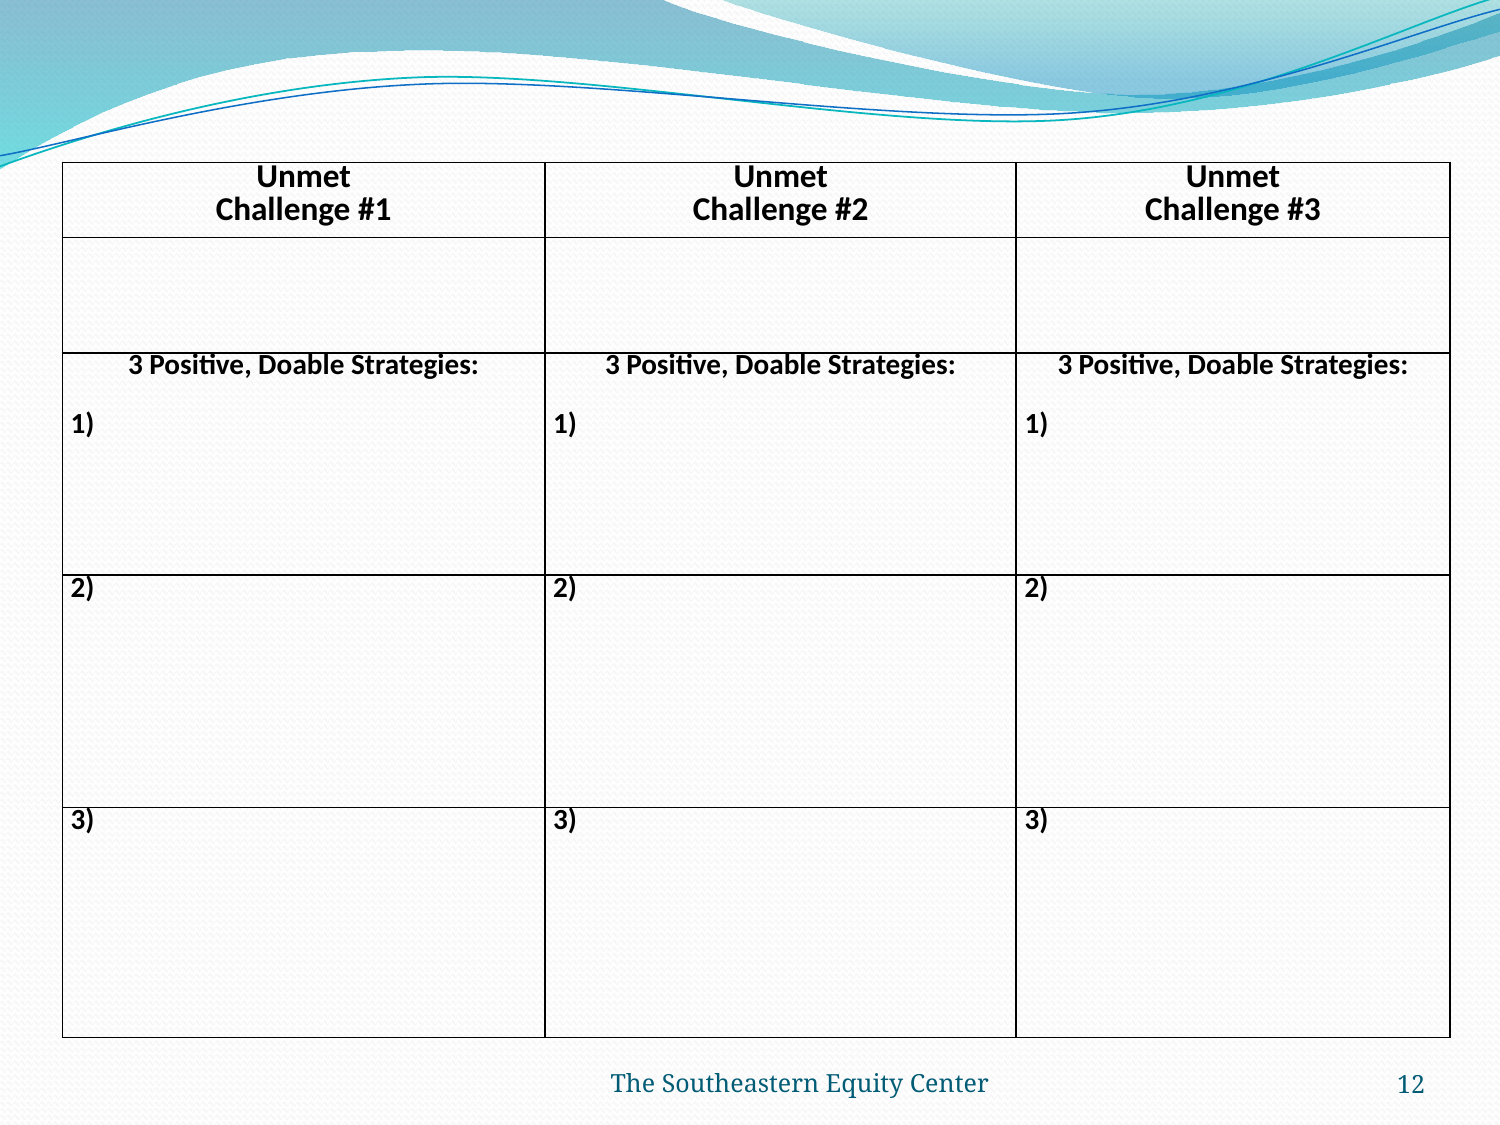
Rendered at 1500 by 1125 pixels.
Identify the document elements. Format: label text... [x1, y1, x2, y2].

table_cell 3) [1017, 808, 1449, 1037]
table_cell [546, 238, 1015, 352]
table_cell 2) [1017, 576, 1449, 807]
table_cell 2) [546, 576, 1015, 807]
table_cell 3 Positive, Doable Strategies: 1) [1017, 354, 1449, 574]
table_header Unmet Challenge #1 [63, 163, 544, 237]
table_cell 3) [63, 808, 544, 1037]
footer The Southeastern Equity Center [525, 1038, 1075, 1098]
table_header Unmet Challenge #2 [546, 163, 1015, 237]
table_cell [63, 238, 544, 352]
table_header Unmet Challenge #3 [1017, 163, 1449, 237]
table_cell 3 Positive, Doable Strategies: 1) [546, 354, 1015, 574]
table_cell 3 Positive, Doable Strategies: 1) [63, 354, 544, 574]
table_cell 3) [546, 808, 1015, 1037]
slide_number 12 [1299, 1042, 1425, 1103]
table_cell 2) [63, 576, 544, 807]
table_cell [1017, 238, 1449, 352]
